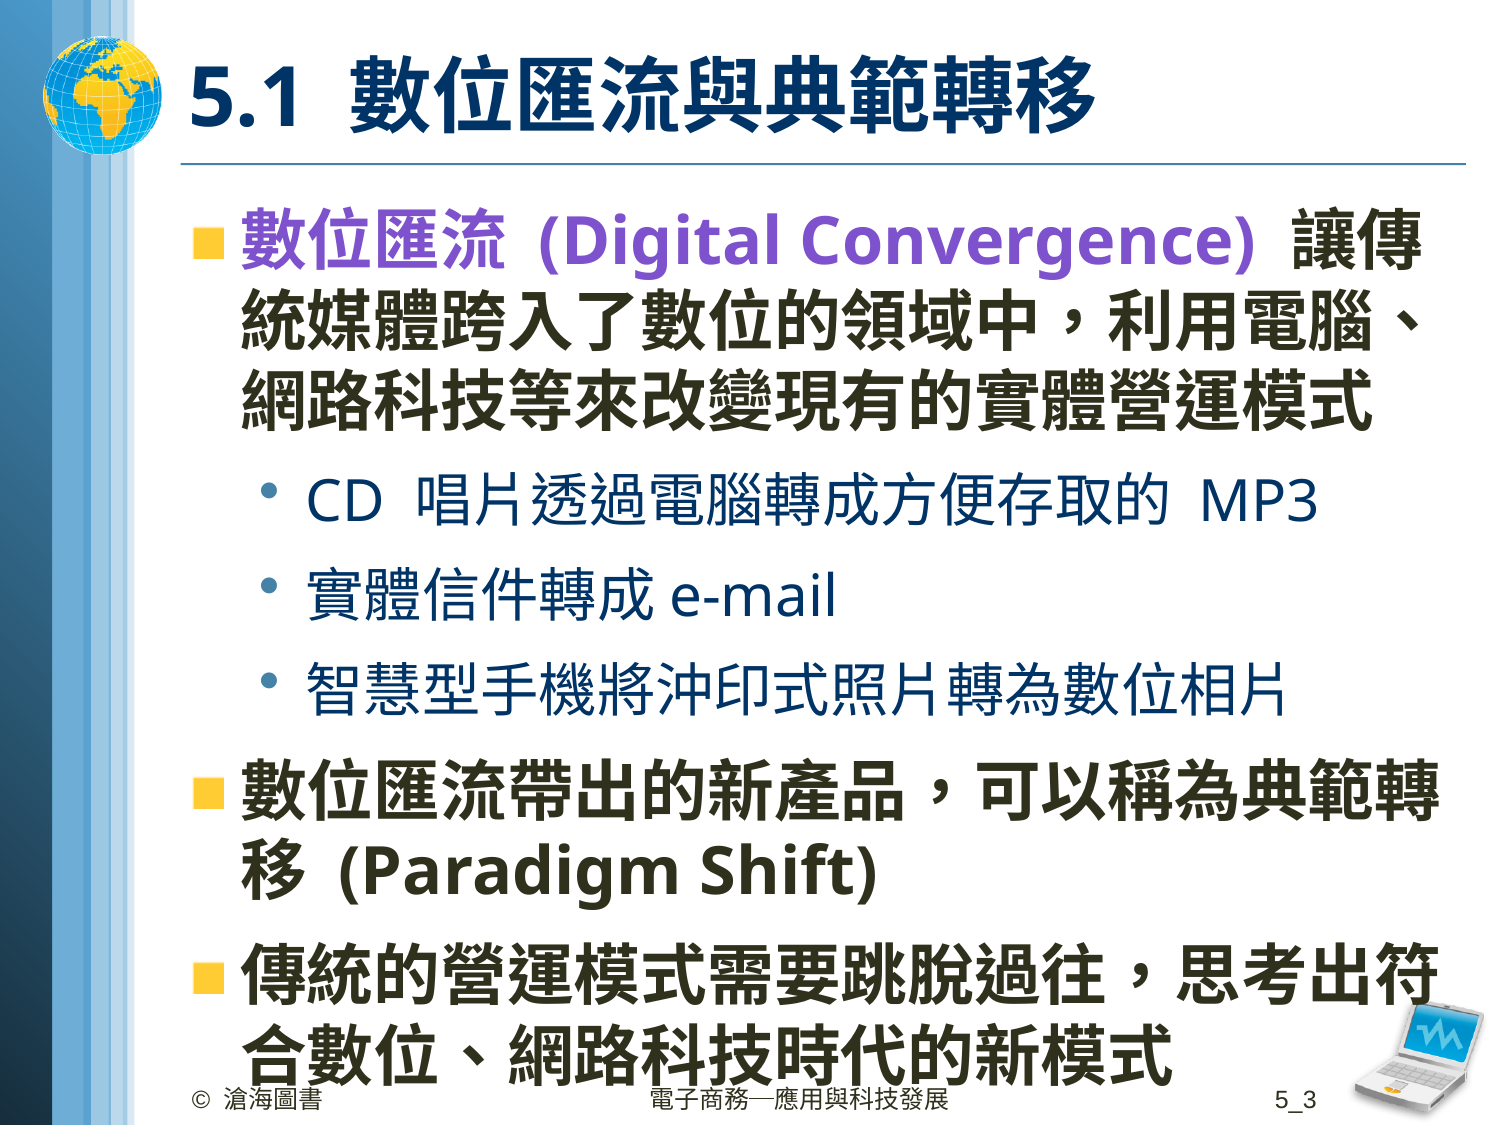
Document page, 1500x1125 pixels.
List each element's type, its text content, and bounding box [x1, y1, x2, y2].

slide_number © 滄海圖書 [176, 1075, 528, 1116]
footer 電子商務─應用與科技發展 [621, 1075, 977, 1116]
list 數位匯流 (Digital Convergence) 讓傳統媒體跨入了數位的領域中，利用電腦、網路科技等來改變現有的實體營運模式 CD 唱片透過電腦轉成方便存取的 MP3 實體信件轉成e-mail 智慧型手機將沖印式照片轉為數位相片 數位匯流帶出的新產品，可以稱為典範轉移 (Paradigm Shift) 傳統的營運模式需要跳脫過往，思考出符合數位、網路科技時代的新模式 [168, 190, 1476, 1071]
picture [43, 36, 162, 155]
picture [184, 218, 224, 259]
slide_number 5_3 [1222, 1075, 1333, 1116]
picture [184, 768, 224, 809]
title 5.1 數位匯流與典範轉移 [172, 10, 1479, 177]
picture [1355, 999, 1484, 1112]
picture [112, 107, 162, 155]
picture [184, 953, 224, 994]
